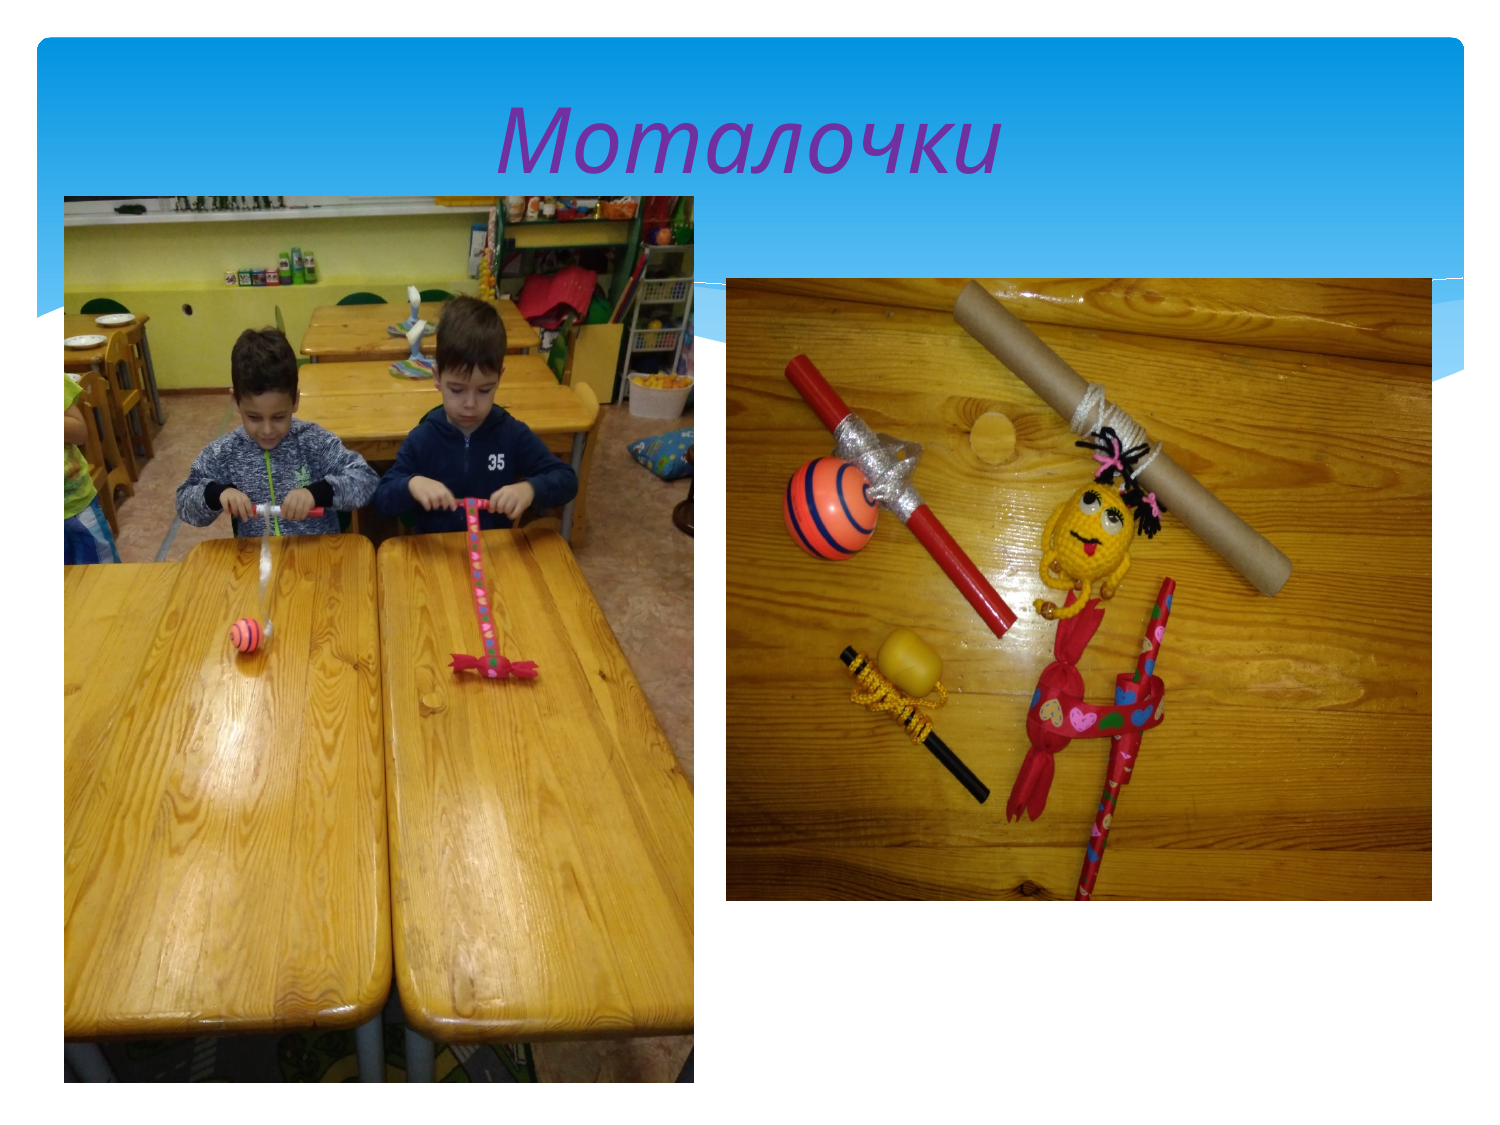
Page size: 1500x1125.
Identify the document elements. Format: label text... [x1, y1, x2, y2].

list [64, 195, 695, 1083]
picture [726, 278, 1432, 901]
title Моталочки [75, 30, 1425, 244]
